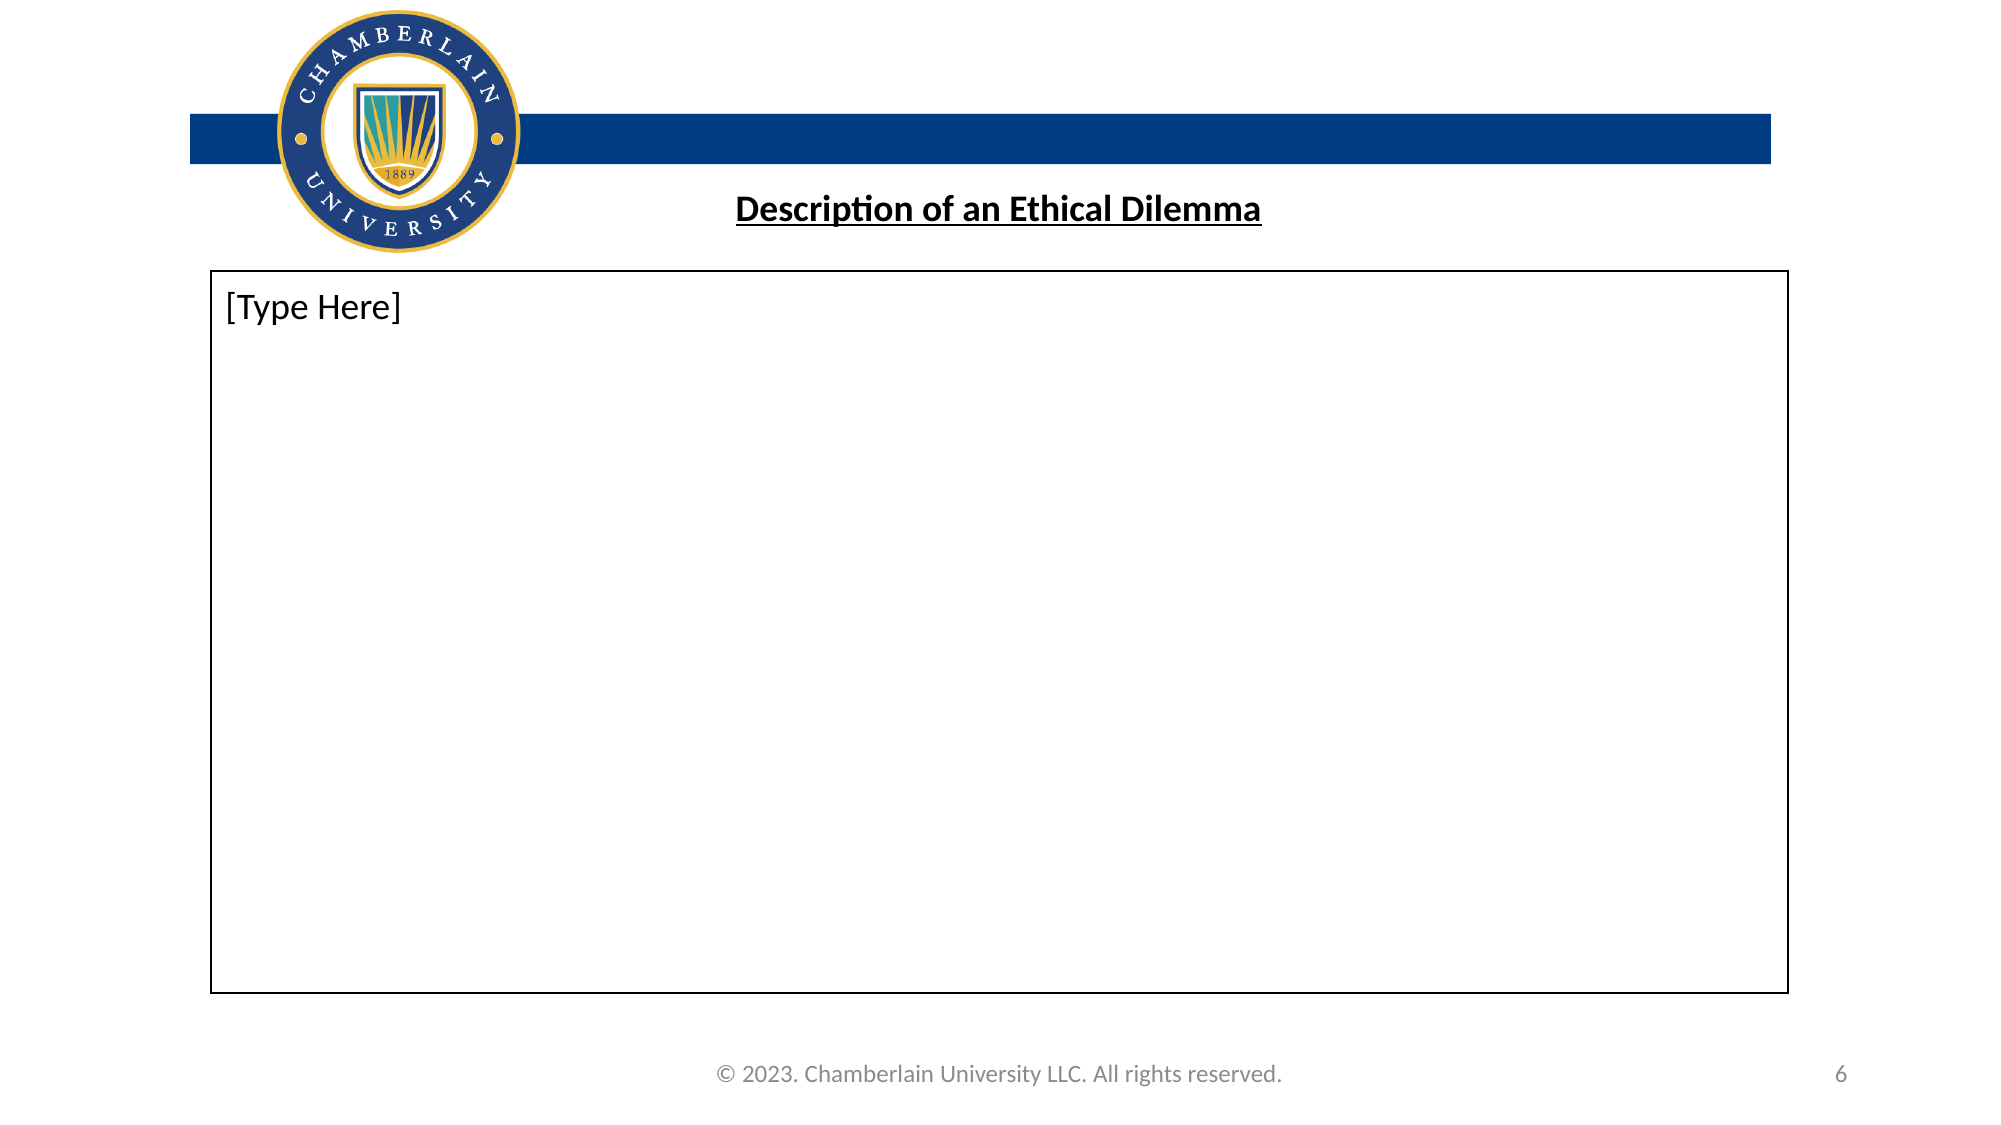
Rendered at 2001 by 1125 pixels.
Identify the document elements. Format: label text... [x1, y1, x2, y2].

slide_number 6 [1412, 1042, 1863, 1103]
text_box [210, 270, 1789, 994]
text_box [Type Here] [210, 274, 1788, 515]
picture [190, 0, 1771, 272]
footer © 2023. Chamberlain University LLC. All rights reserved. [662, 1042, 1338, 1103]
